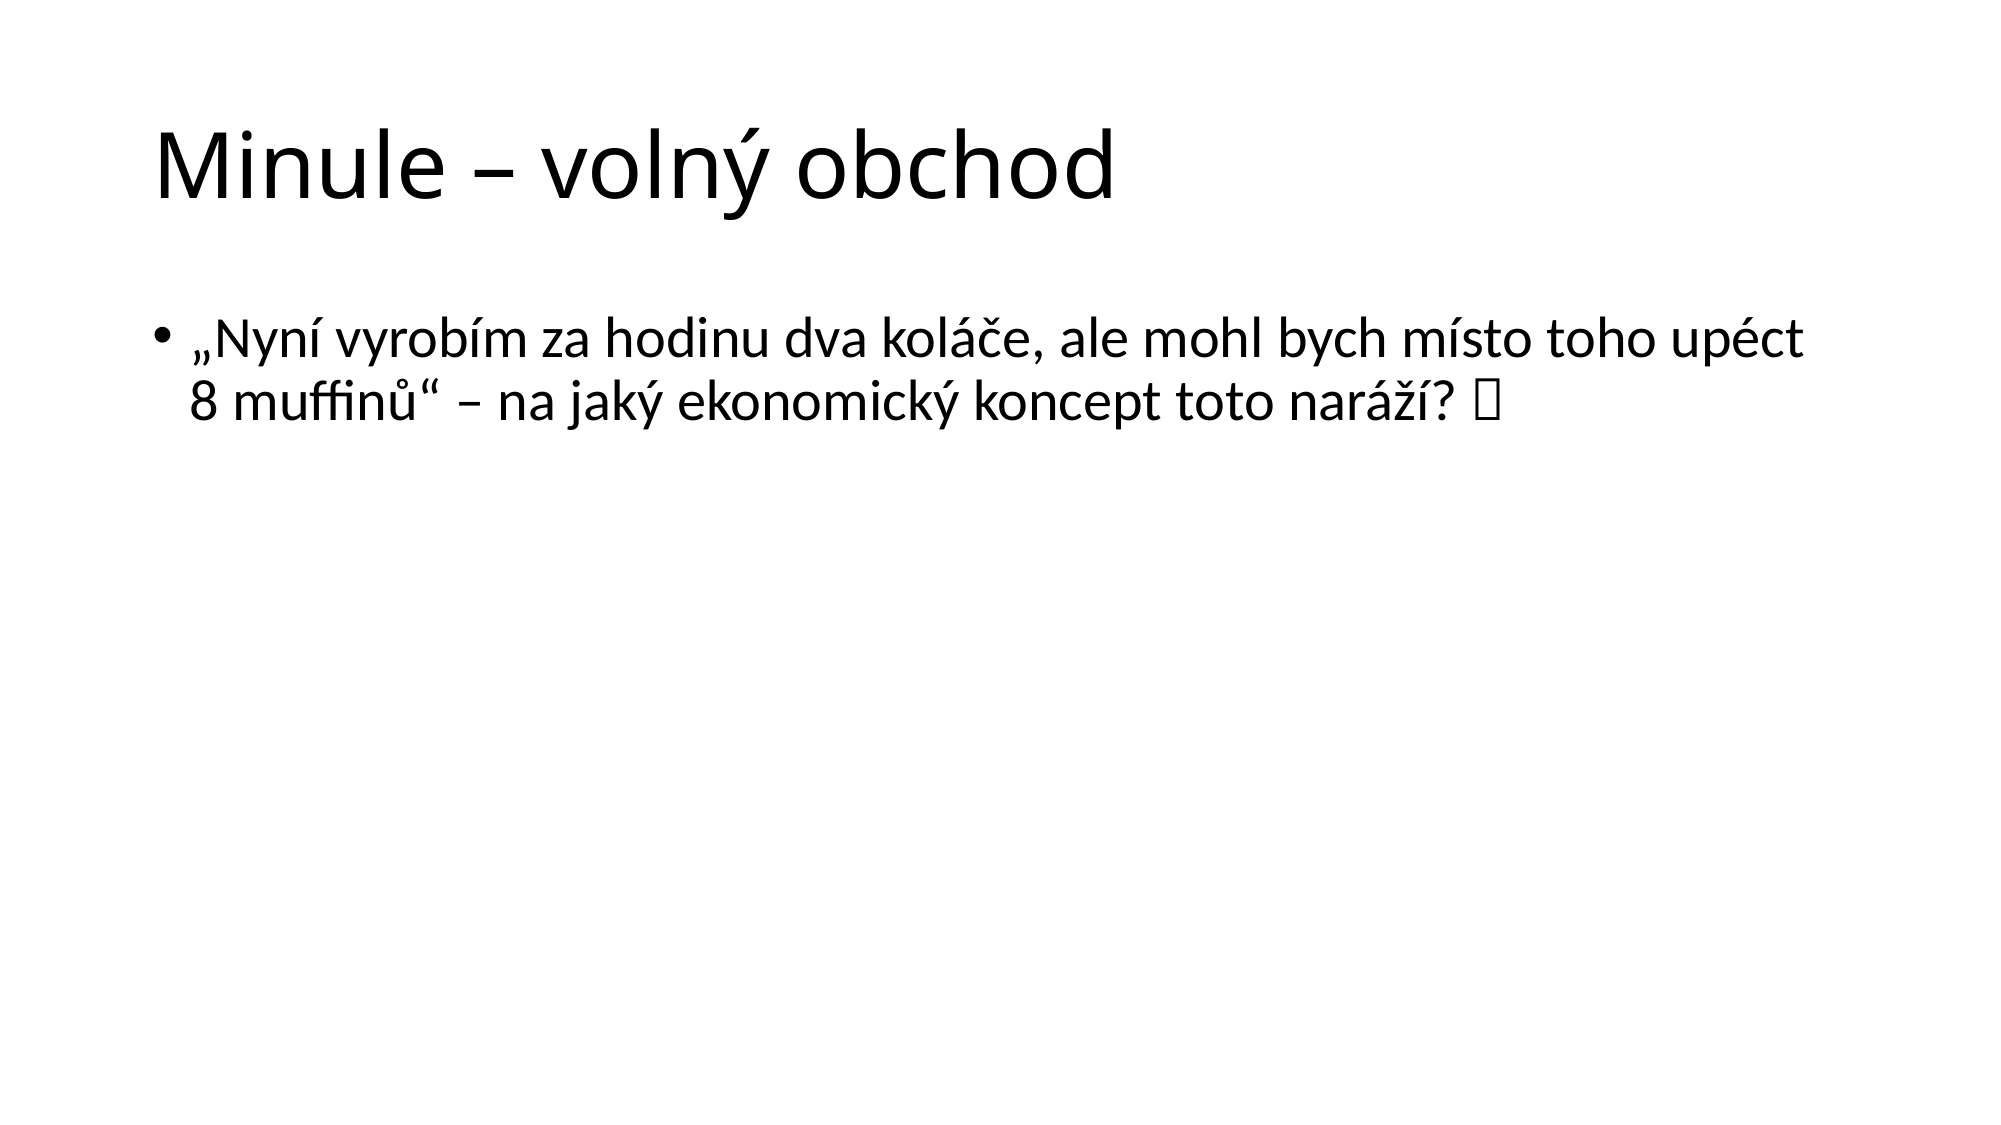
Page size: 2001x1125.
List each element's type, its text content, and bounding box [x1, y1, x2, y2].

title Minule – volný obchod [137, 59, 1863, 278]
list „Nyní vyrobím za hodinu dva koláče, ale mohl bych místo toho upéct 8 muffinů“ – na jaký ekonomický koncept toto naráží?  [137, 299, 1863, 1014]
